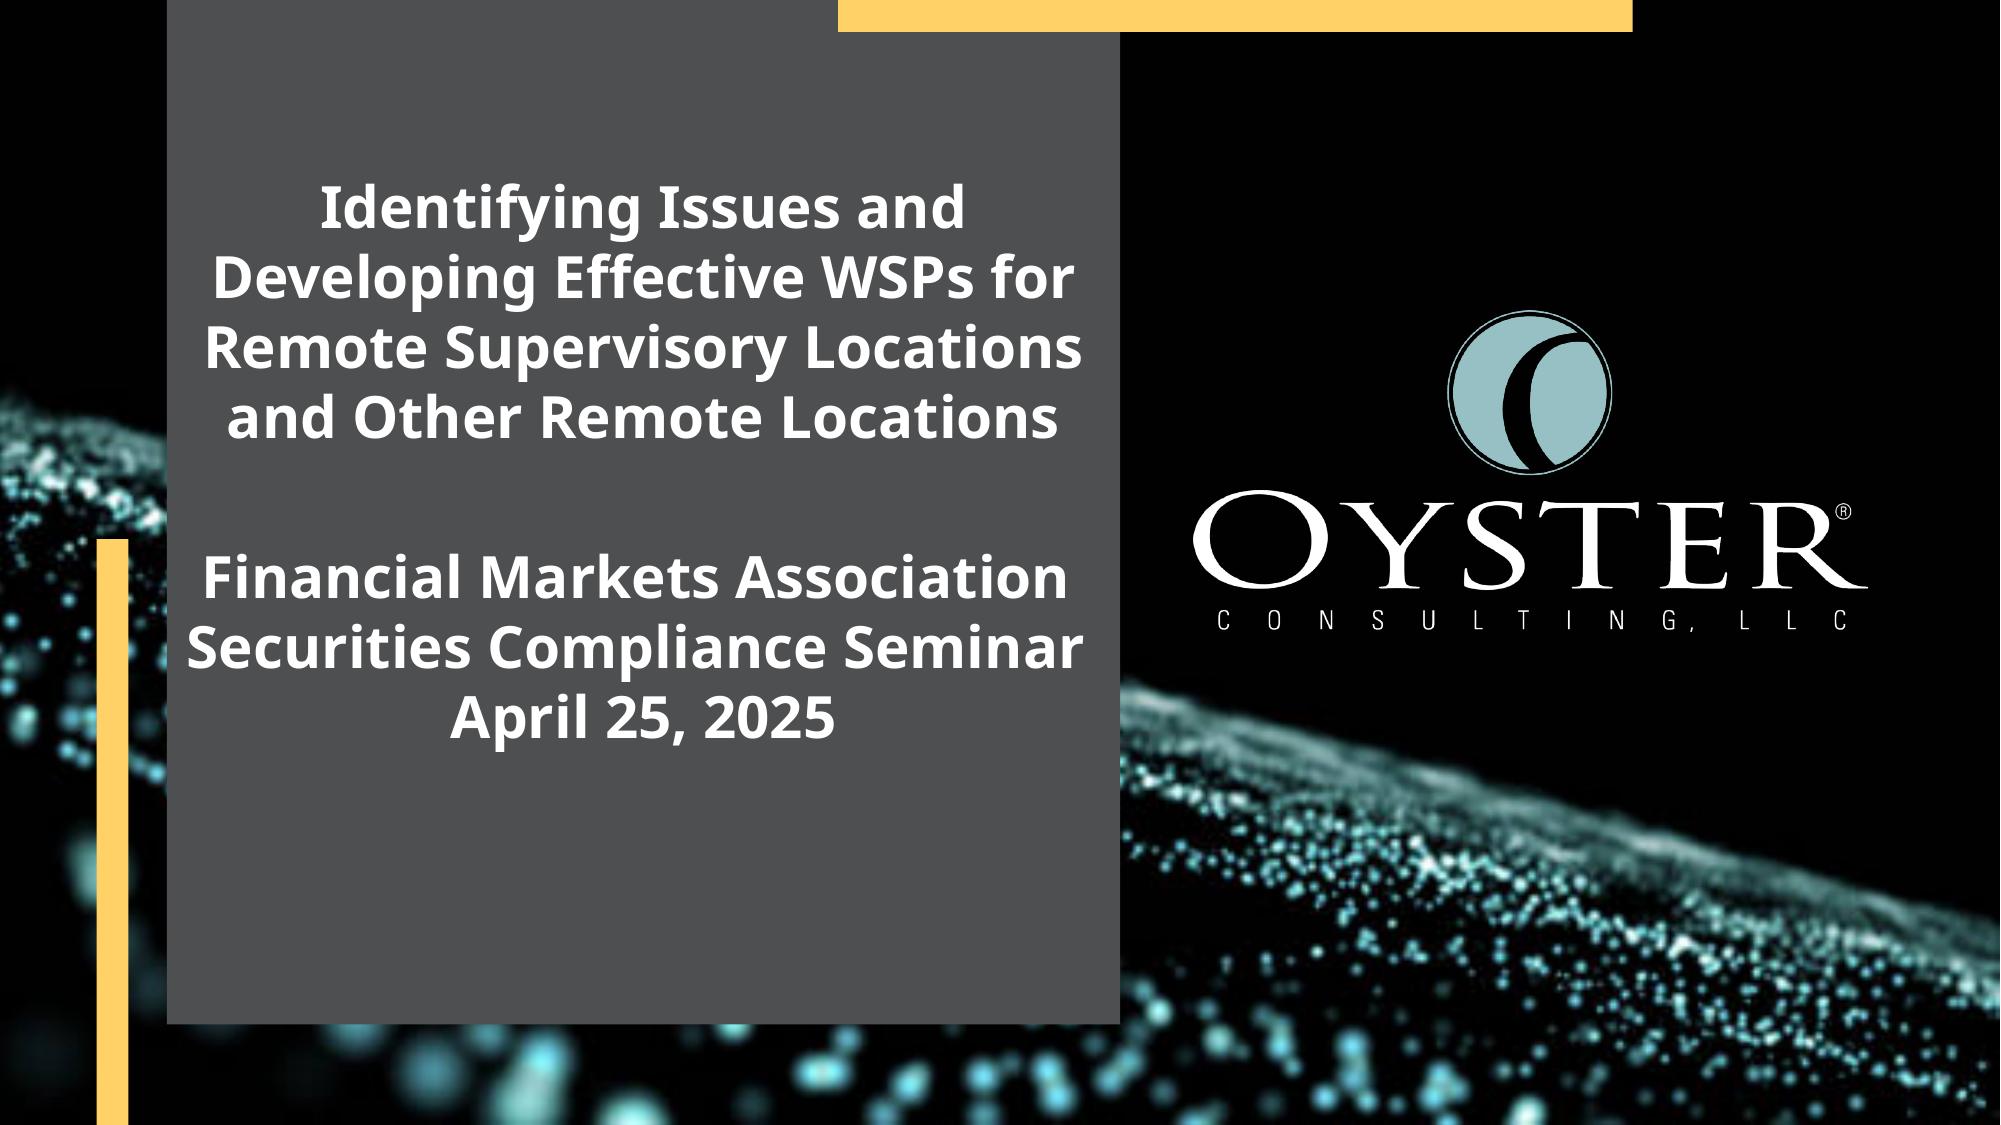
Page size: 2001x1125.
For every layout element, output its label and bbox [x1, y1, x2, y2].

picture [0, 0, 2001, 1125]
text_box [1192, 310, 1883, 632]
